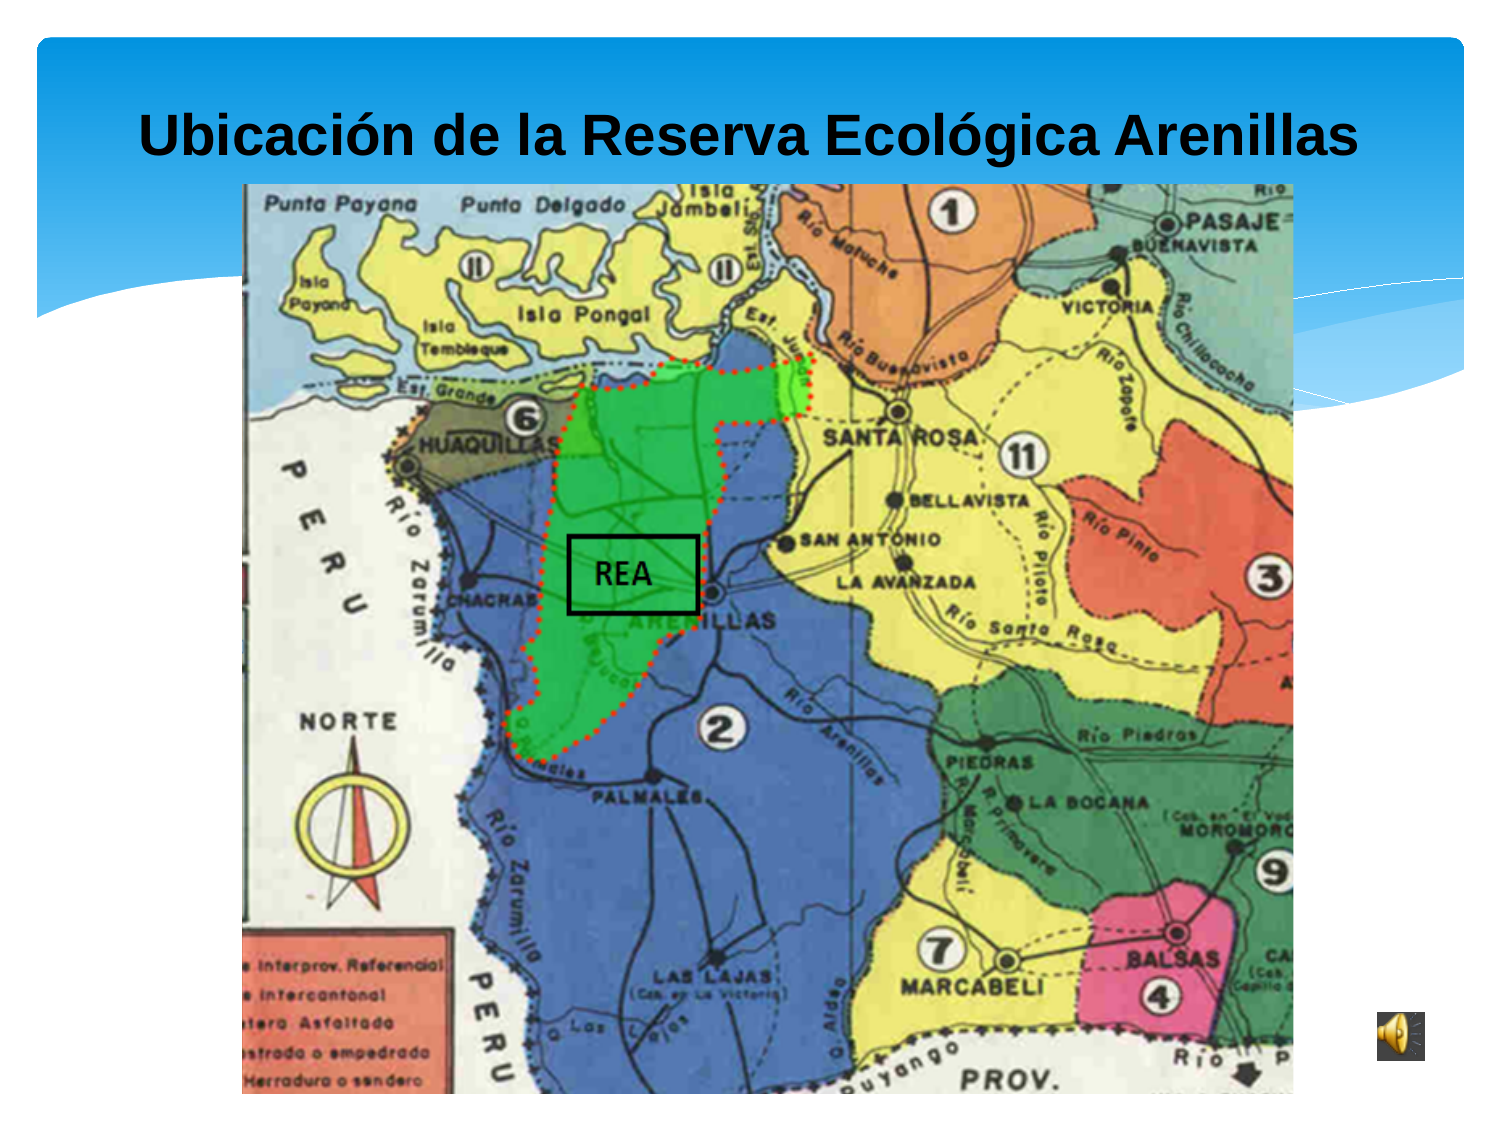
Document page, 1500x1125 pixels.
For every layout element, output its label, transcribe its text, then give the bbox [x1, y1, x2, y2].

picture [241, 184, 1294, 1095]
picture [1375, 1011, 1427, 1062]
title Ubicación de la Reserva Ecológica Arenillas [75, 55, 1425, 209]
